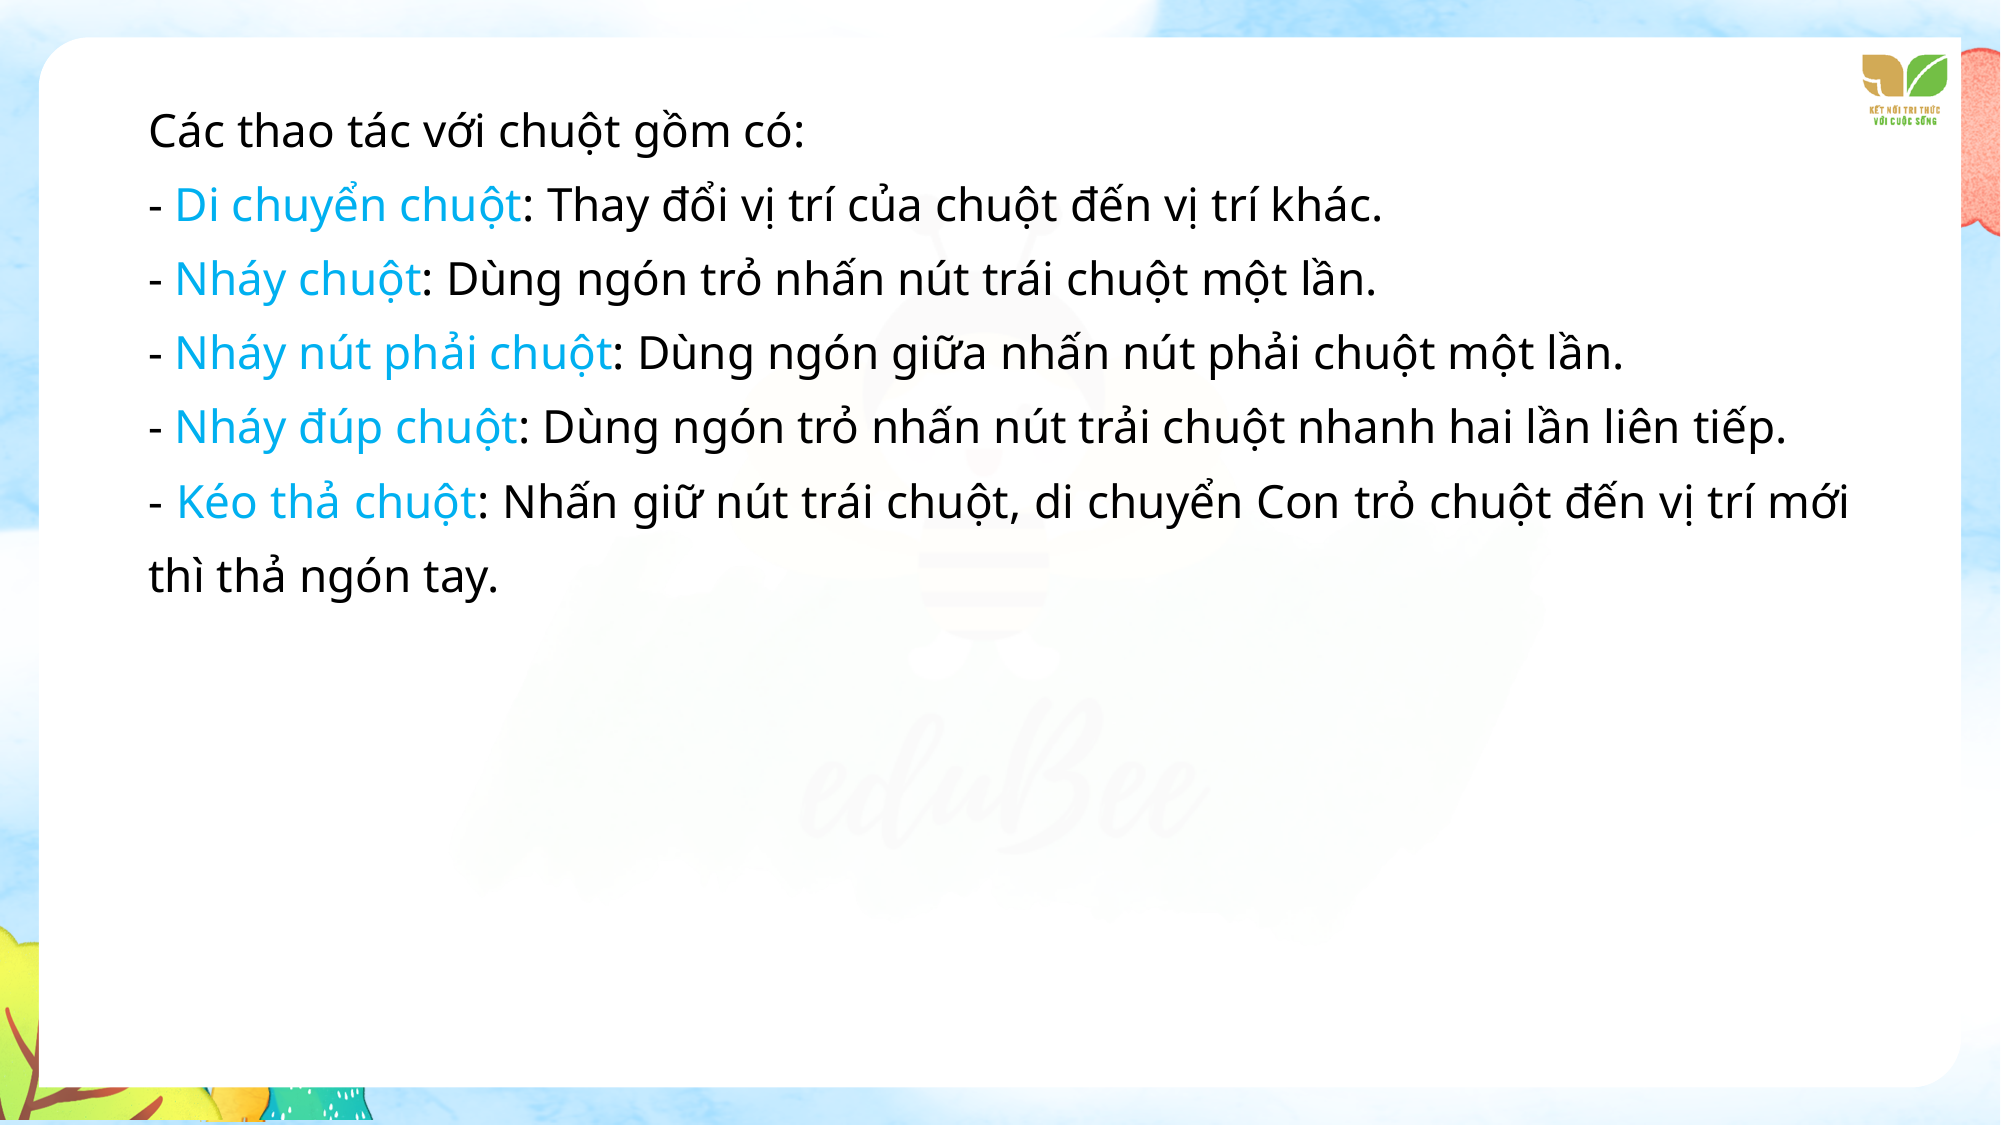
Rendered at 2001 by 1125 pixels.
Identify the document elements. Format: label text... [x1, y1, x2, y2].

text_box Các thao tác với chuột gồm có: - Di chuyển chuột: Thay đổi vị trí của chuột đến vị trí khác. - Nháy chuột: Dùng ngón trỏ nhấn nút trái chuột một lần. - Nháy nút phải chuột: Dùng ngón giữa nhấn nút phải chuột một lần. - Nháy đúp chuột: Dùng ngón trỏ nhấn nút trải chuột nhanh hai lần liên tiếp. - Kéo thả chuột: Nhấn giữ nút trái chuột, di chuyển Con trỏ chuột đến vị trí mới thì thả ngón tay. [133, 74, 1867, 609]
picture [0, 0, 2001, 1125]
